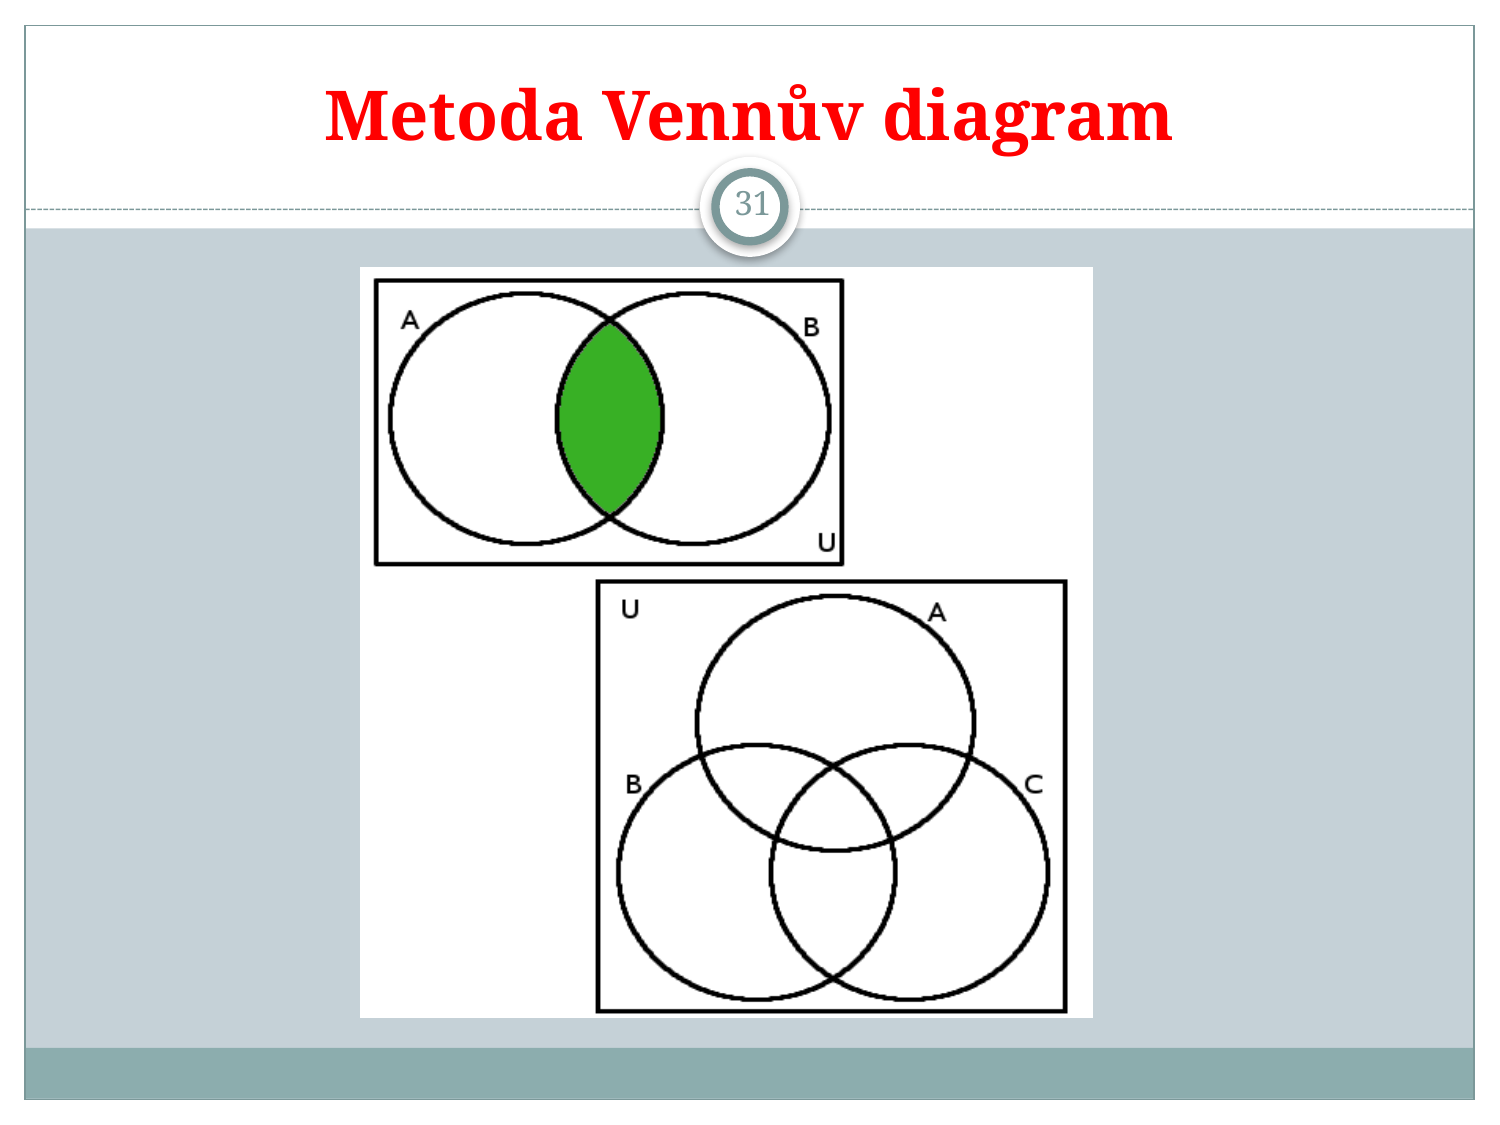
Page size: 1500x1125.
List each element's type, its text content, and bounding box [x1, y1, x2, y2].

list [359, 266, 1093, 1018]
slide_number 31 [715, 168, 791, 241]
title Metoda Vennův diagram [49, 37, 1450, 162]
